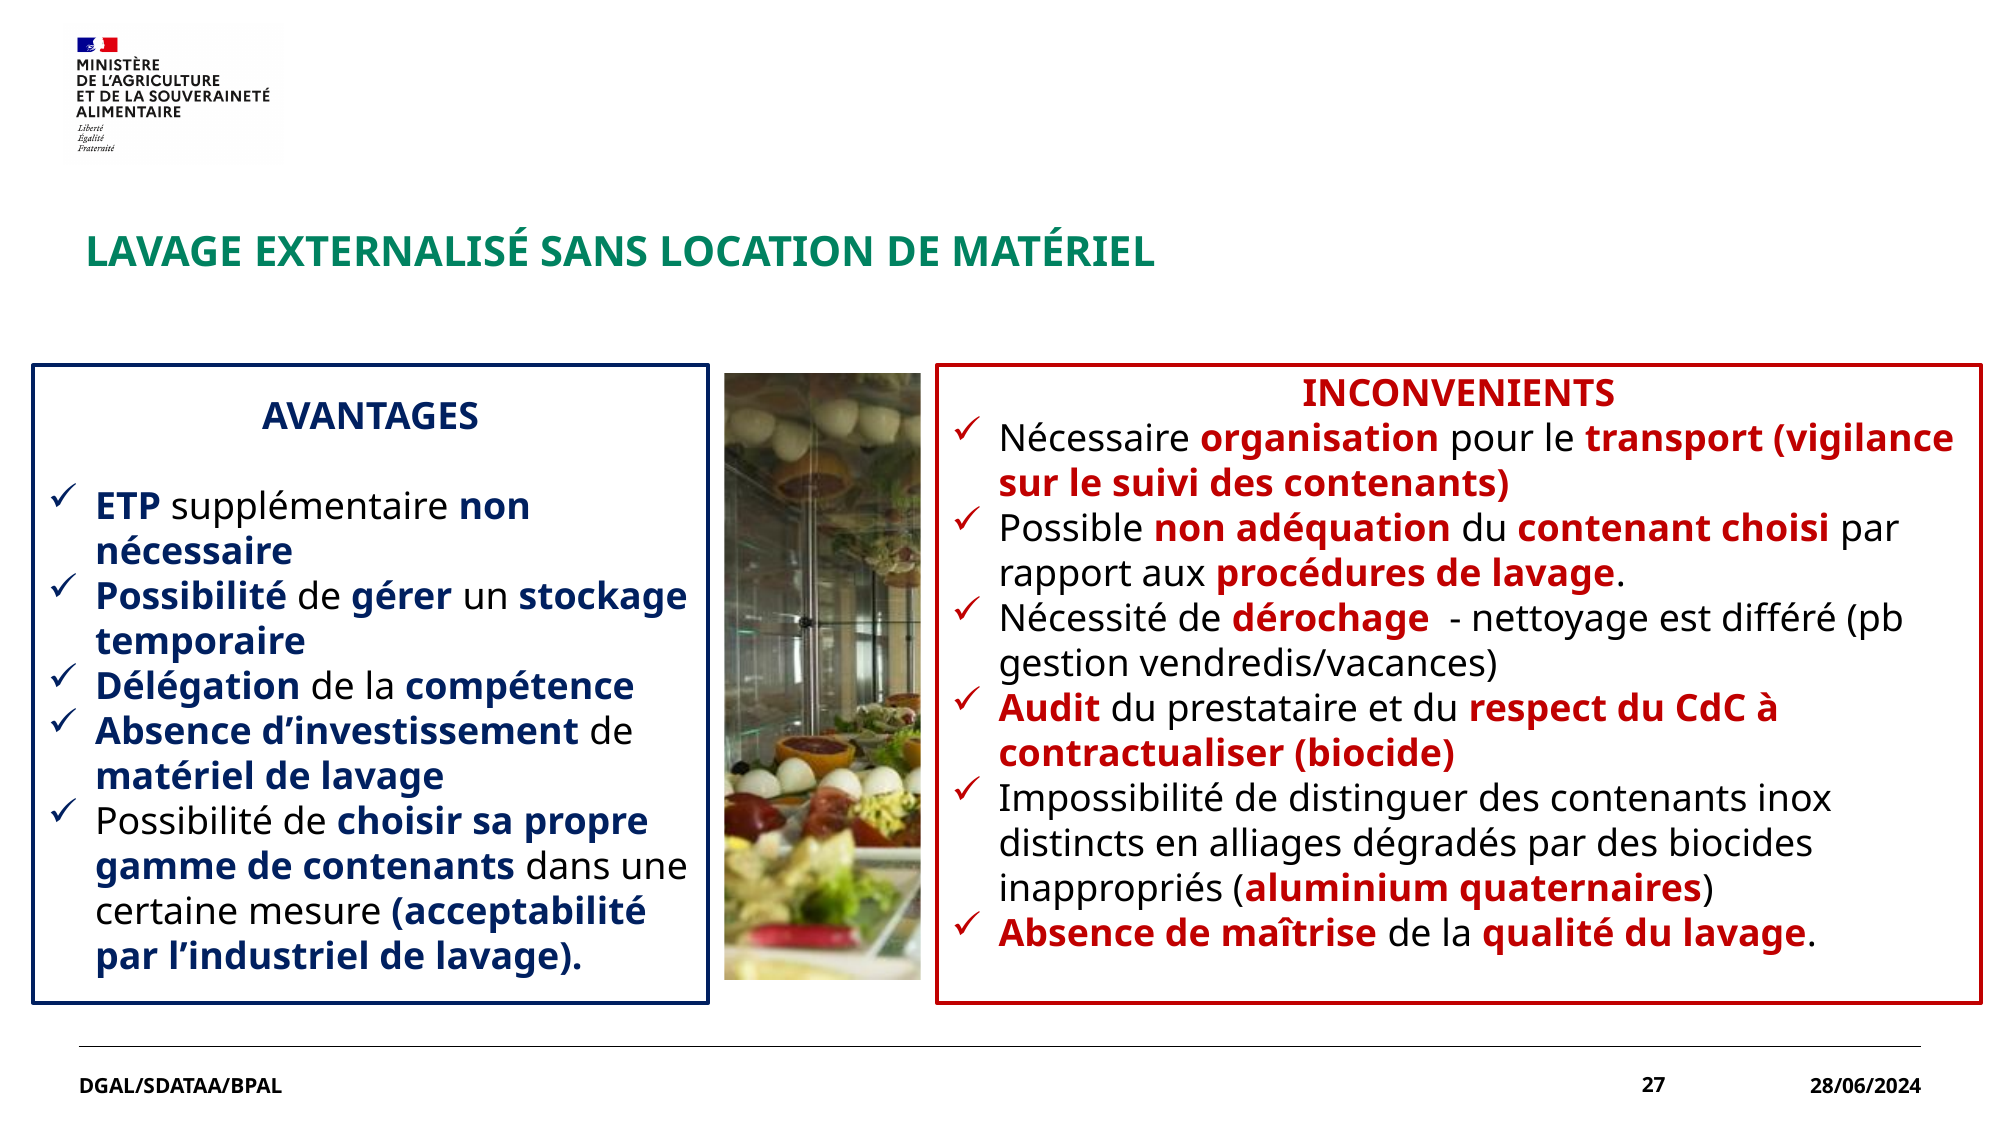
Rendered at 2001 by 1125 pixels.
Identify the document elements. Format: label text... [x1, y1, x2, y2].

text_box AVANTAGES ETP supplémentaire non nécessaire Possibilité de gérer un stockage temporaire Délégation de la compétence Absence d’investissement de matériel de lavage Possibilité de choisir sa propre gamme de contenants dans une certaine mesure (acceptabilité par l’industriel de lavage). [31, 363, 710, 1005]
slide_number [1665, 1046, 1922, 1125]
footer DGAL/SDATAA/BPAL [78, 1046, 1370, 1125]
slide_number 27 [1370, 1046, 1665, 1125]
picture [63, 23, 284, 165]
text_box INCONVENIENTS Nécessaire organisation pour le transport (vigilance sur le suivi des contenants) Possible non adéquation du contenant choisi par rapport aux procédures de lavage. Nécessité de dérochage - nettoyage est différé (pb gestion vendredis/vacances) Audit du prestataire et du respect du CdC à contractualiser (biocide) Impossibilité de distinguer des contenants inox distincts en alliages dégradés par des biocides inappropriés (aluminium quaternaires) Absence de maîtrise de la qualité du lavage. [935, 363, 1983, 1005]
list LAVAGE EXTERNALISÉ SANS LOCATION DE MATÉRIEL [85, 224, 1799, 307]
picture [724, 372, 921, 980]
